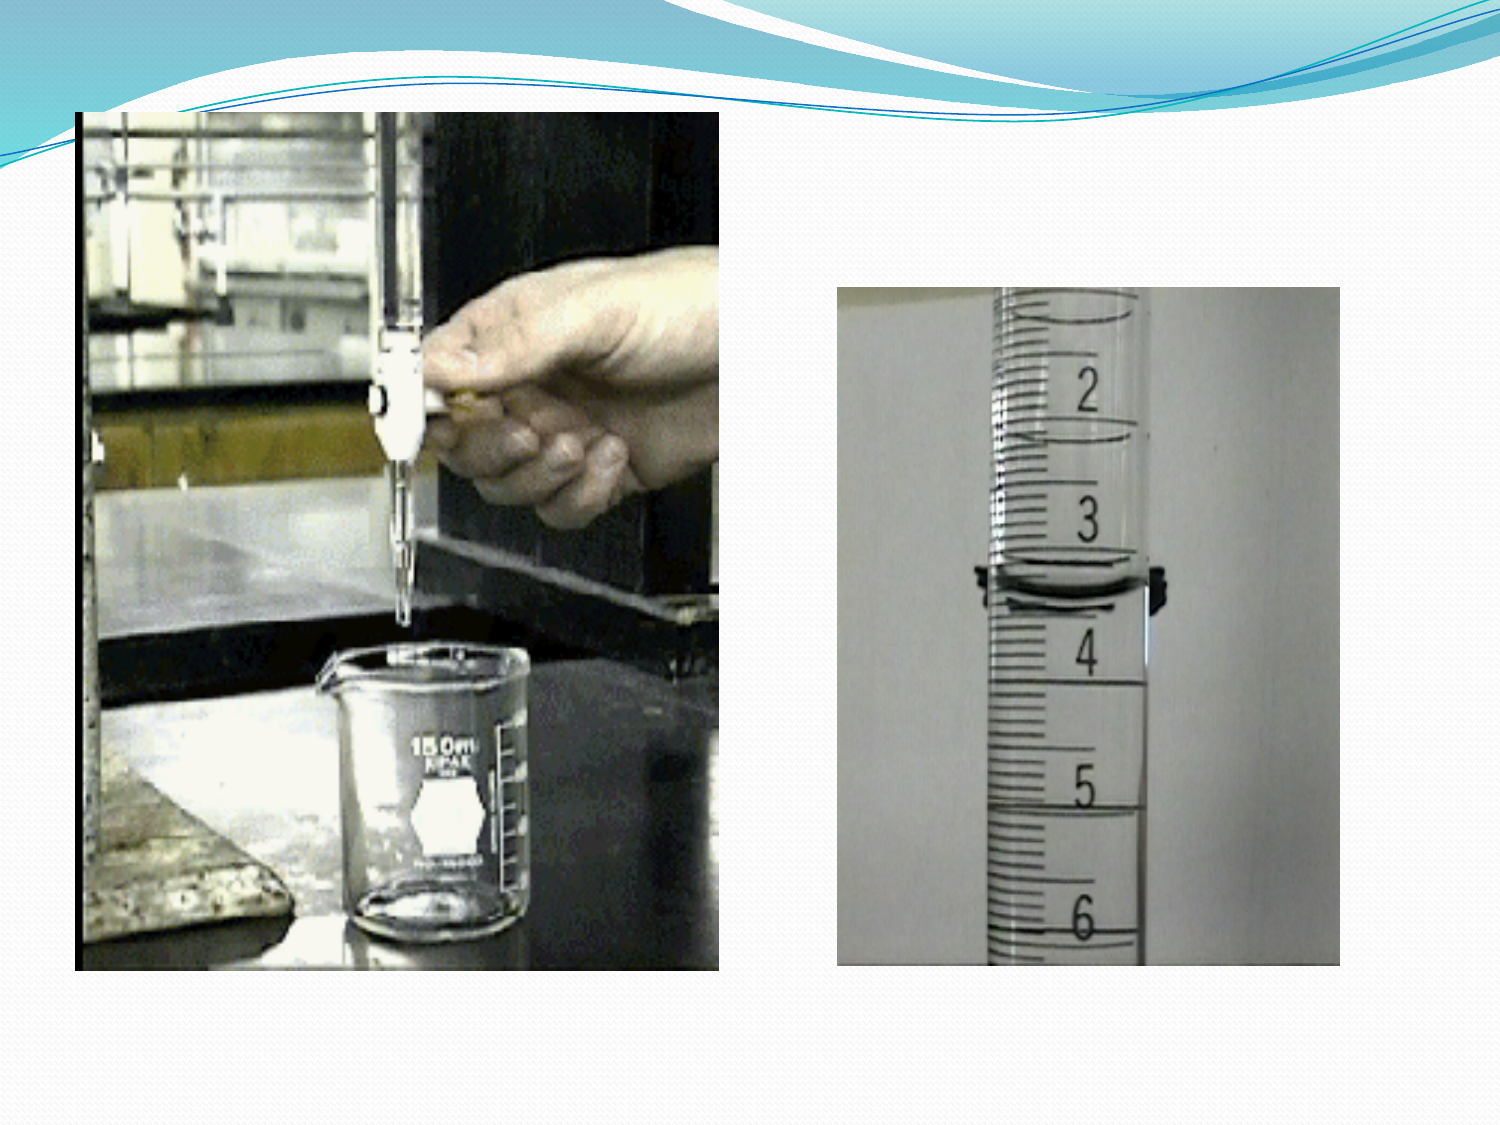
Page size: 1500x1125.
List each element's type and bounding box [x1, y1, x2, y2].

picture [837, 287, 1340, 966]
picture [74, 112, 719, 971]
